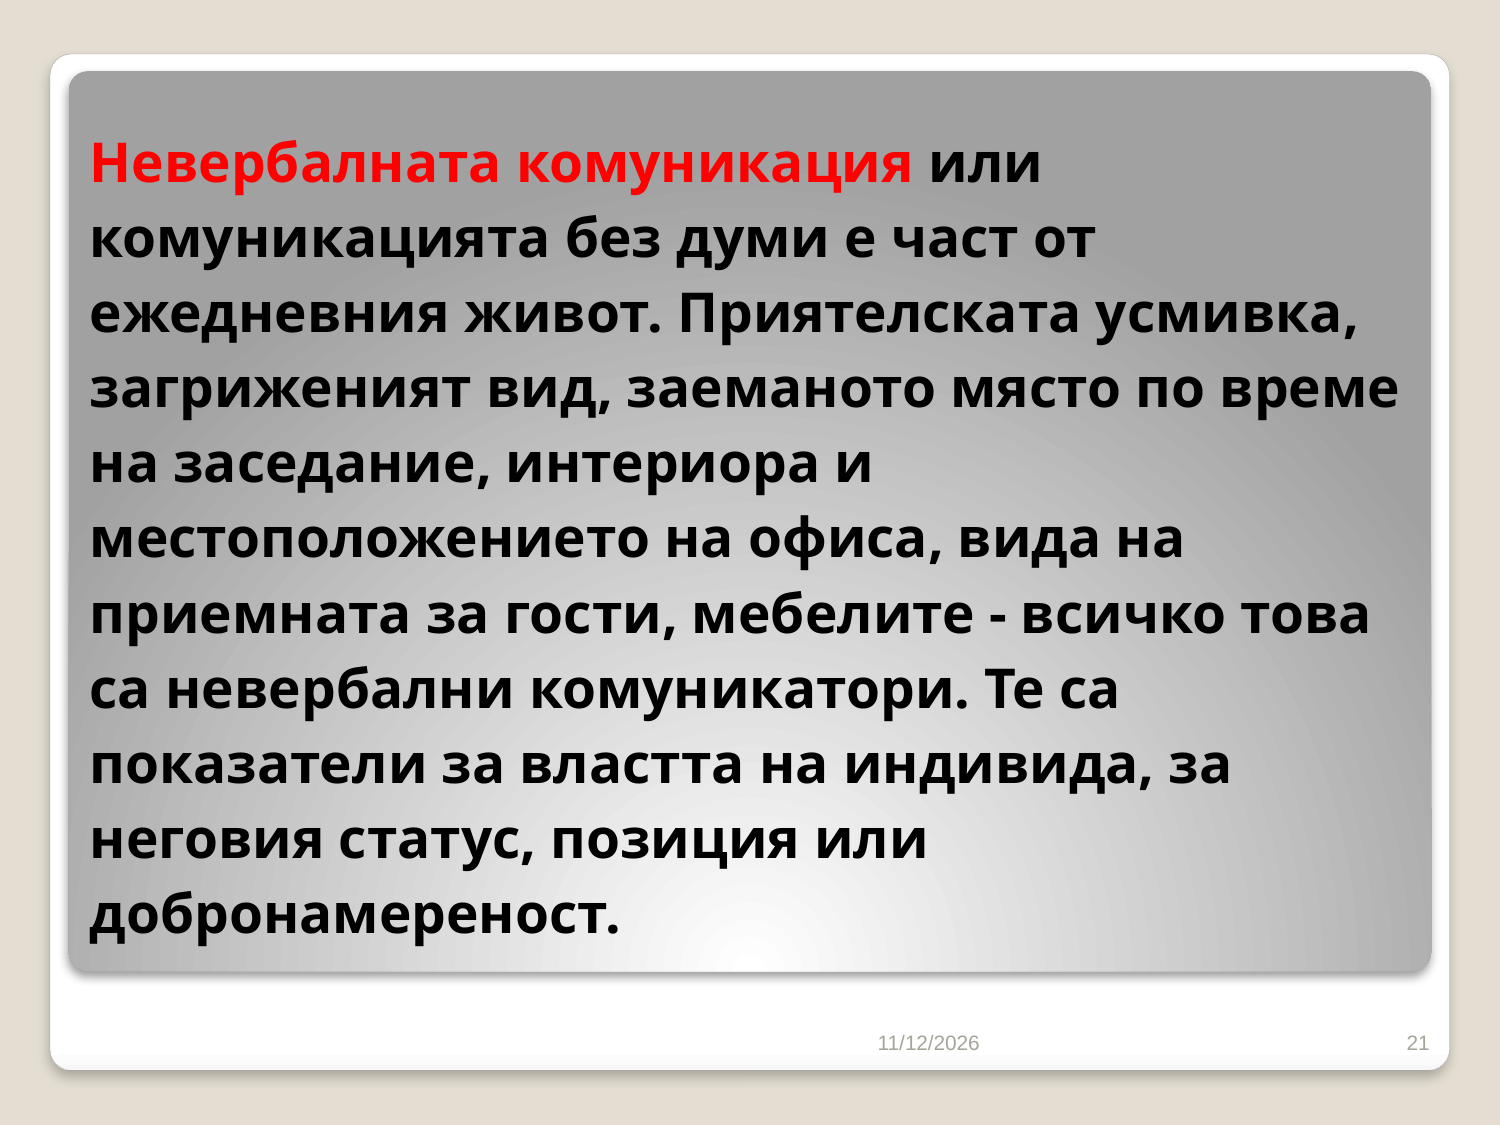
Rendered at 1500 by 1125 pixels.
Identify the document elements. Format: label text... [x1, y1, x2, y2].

slide_number 21 [1369, 1002, 1445, 1063]
title Невербалната комуникация или комуникацията без думи е част от ежедневния живот. Приятелската усмивка, загриженият вид, заеманото място по време на заседание, интериора и местоположението на офиса, вида на приемната за гости, мебелите - всичко това са невербални комуникатори. Те са показатели за властта на индивида, за неговия статус, позиция или добронамереност. [75, 101, 1425, 953]
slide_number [619, 1002, 995, 1063]
